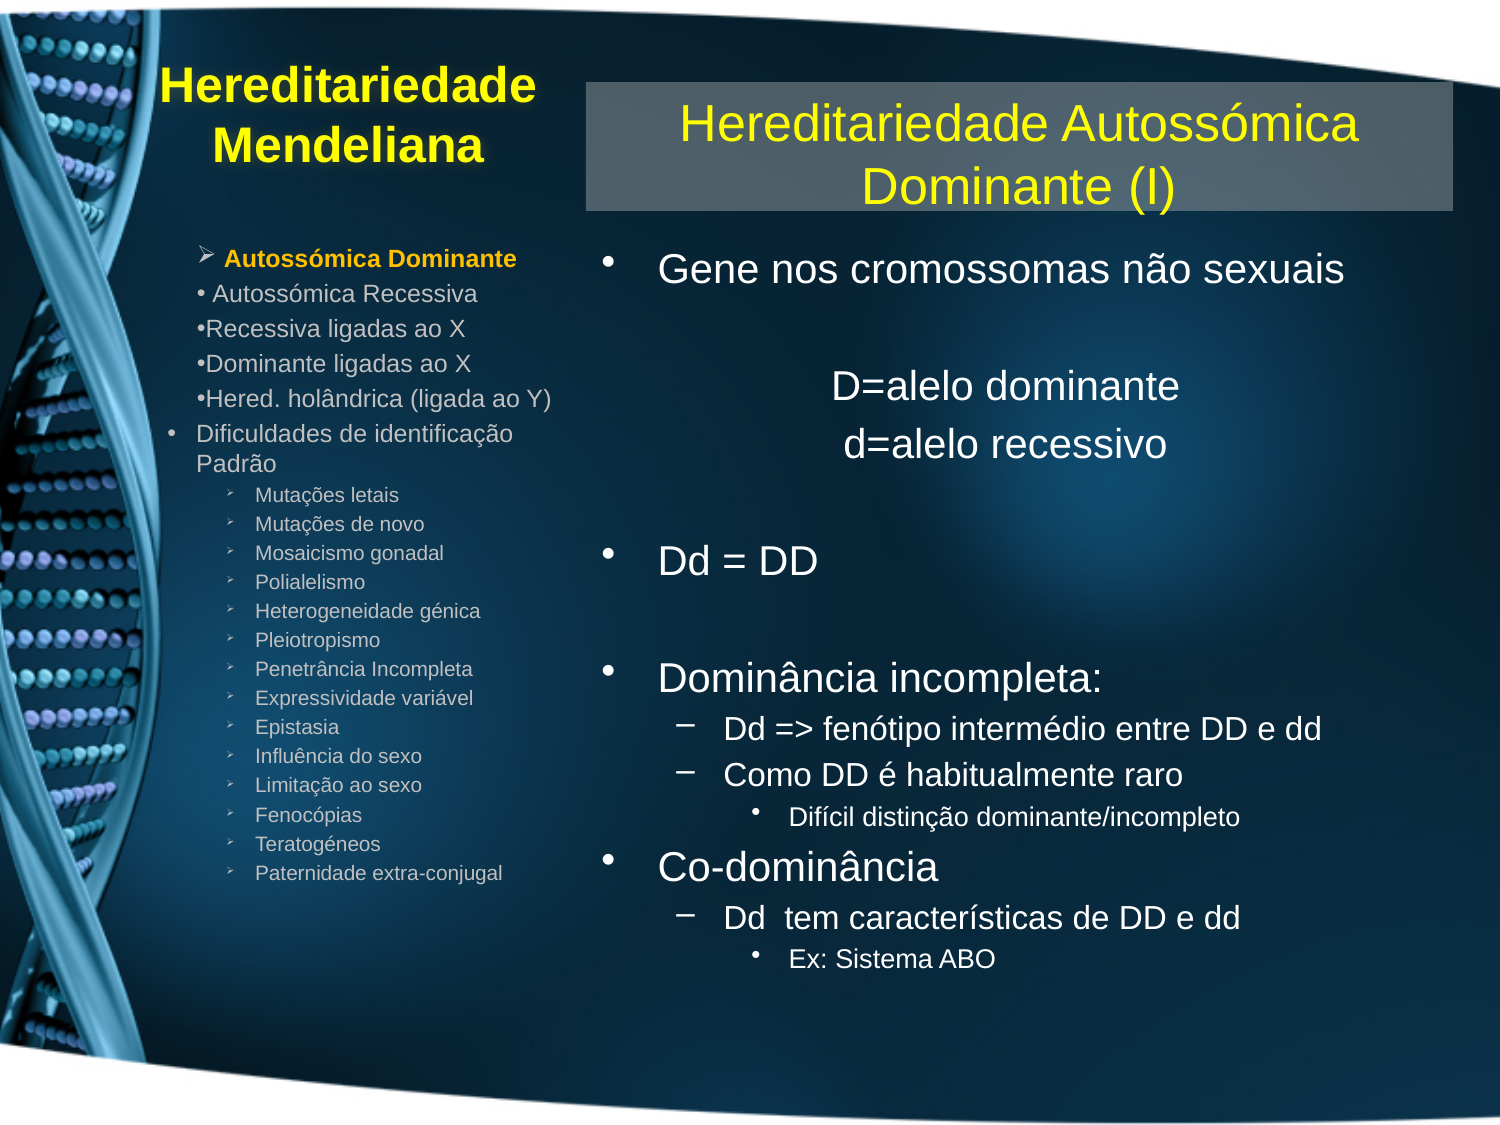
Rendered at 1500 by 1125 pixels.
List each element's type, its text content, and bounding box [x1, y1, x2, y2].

list Gene nos cromossomas não sexuais D=alelo dominante d=alelo recessivo Dd = DD Dominância incompleta: Dd => fenótipo intermédio entre DD e dd Como DD é habitualmente raro Difícil distinção dominante/incompleto Co-dominância Dd tem características de DD e dd Ex: Sistema ABO [586, 234, 1426, 1006]
title Hereditariedade Mendeliana [128, 44, 569, 236]
list Hereditariedade Autossómica Dominante (I) [585, 81, 1454, 212]
picture [0, 0, 1500, 1125]
list Autossómica Dominante Autossómica Recessiva Recessiva ligadas ao X Dominante ligadas ao X Hered. holândrica (ligada ao Y) Dificuldades de identificação Padrão Mutações letais Mutações de novo Mosaicismo gonadal Polialelismo Heterogeneidade génica Pleiotropismo Penetrância Incompleta Expressividade variável Epistasia Influência do sexo Limitação ao sexo Fenocópias Teratogéneos Paternidade extra-conjugal [152, 235, 587, 1006]
